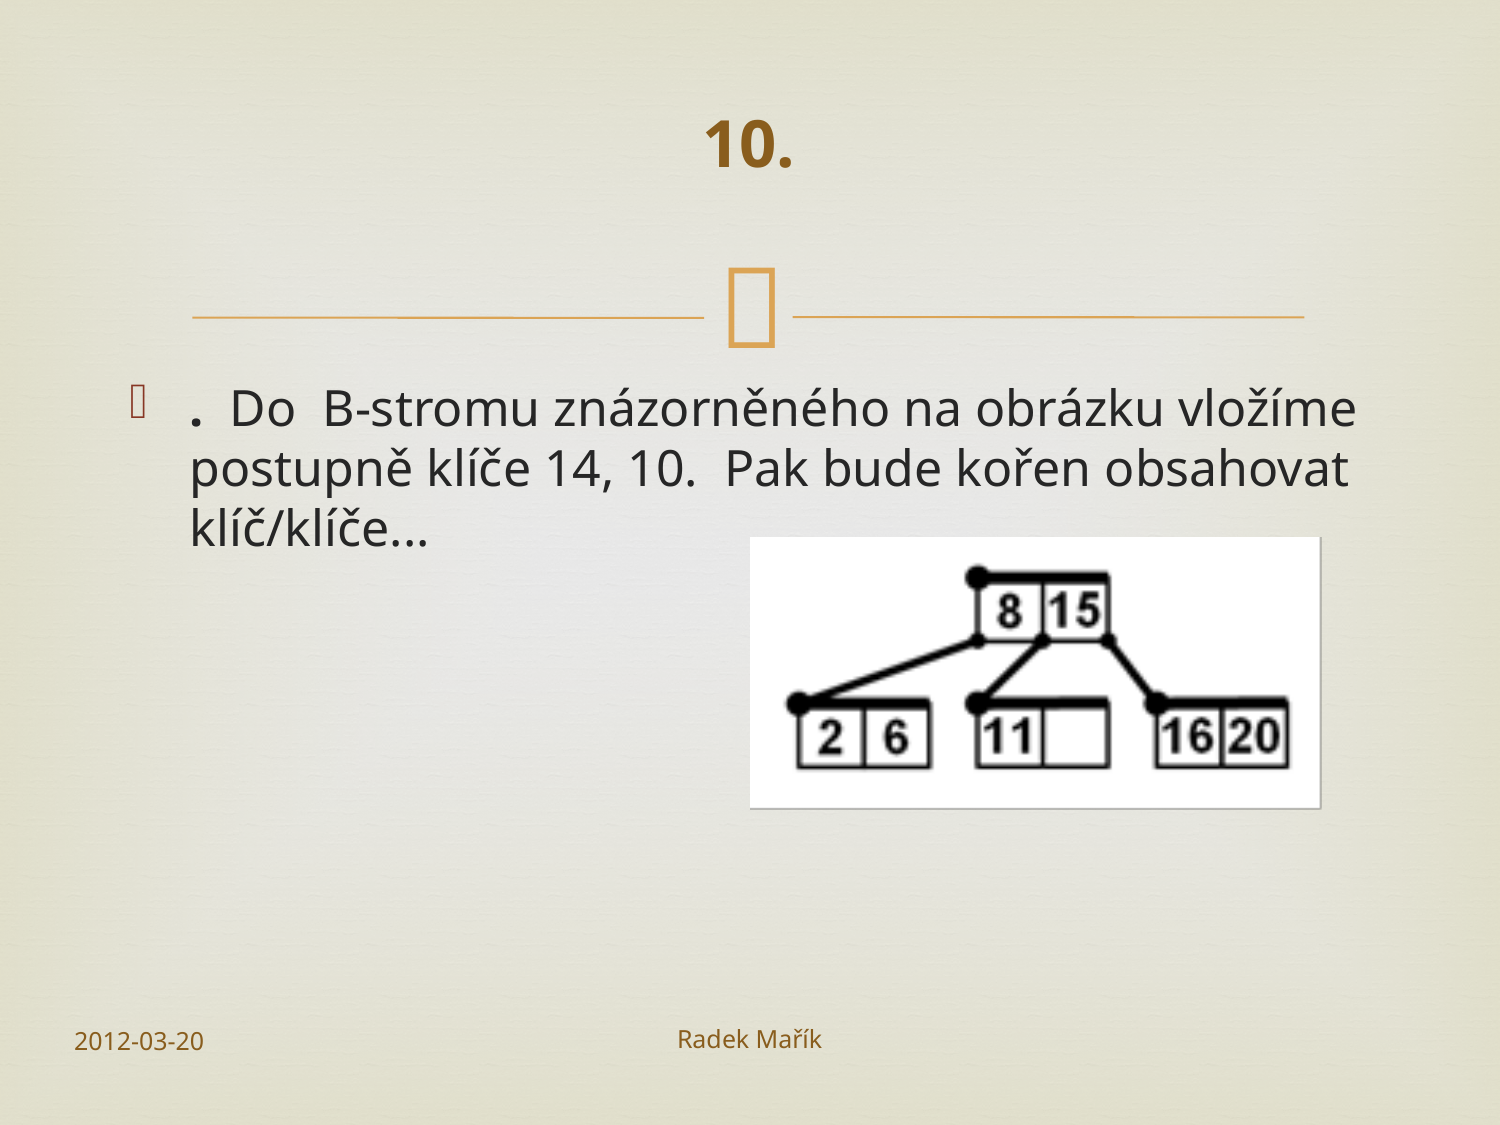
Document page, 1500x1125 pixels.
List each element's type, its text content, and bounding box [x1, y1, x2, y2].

picture [749, 536, 1326, 814]
title 10. [112, 93, 1386, 267]
footer Radek Mařík [512, 1010, 988, 1071]
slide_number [59, 1010, 410, 1071]
list . Do B-stromu znázorněného na obrázku vložíme postupně klíče 14, 10. Pak bude kořen obsahovat klíč/klíče... [114, 368, 1386, 1005]
